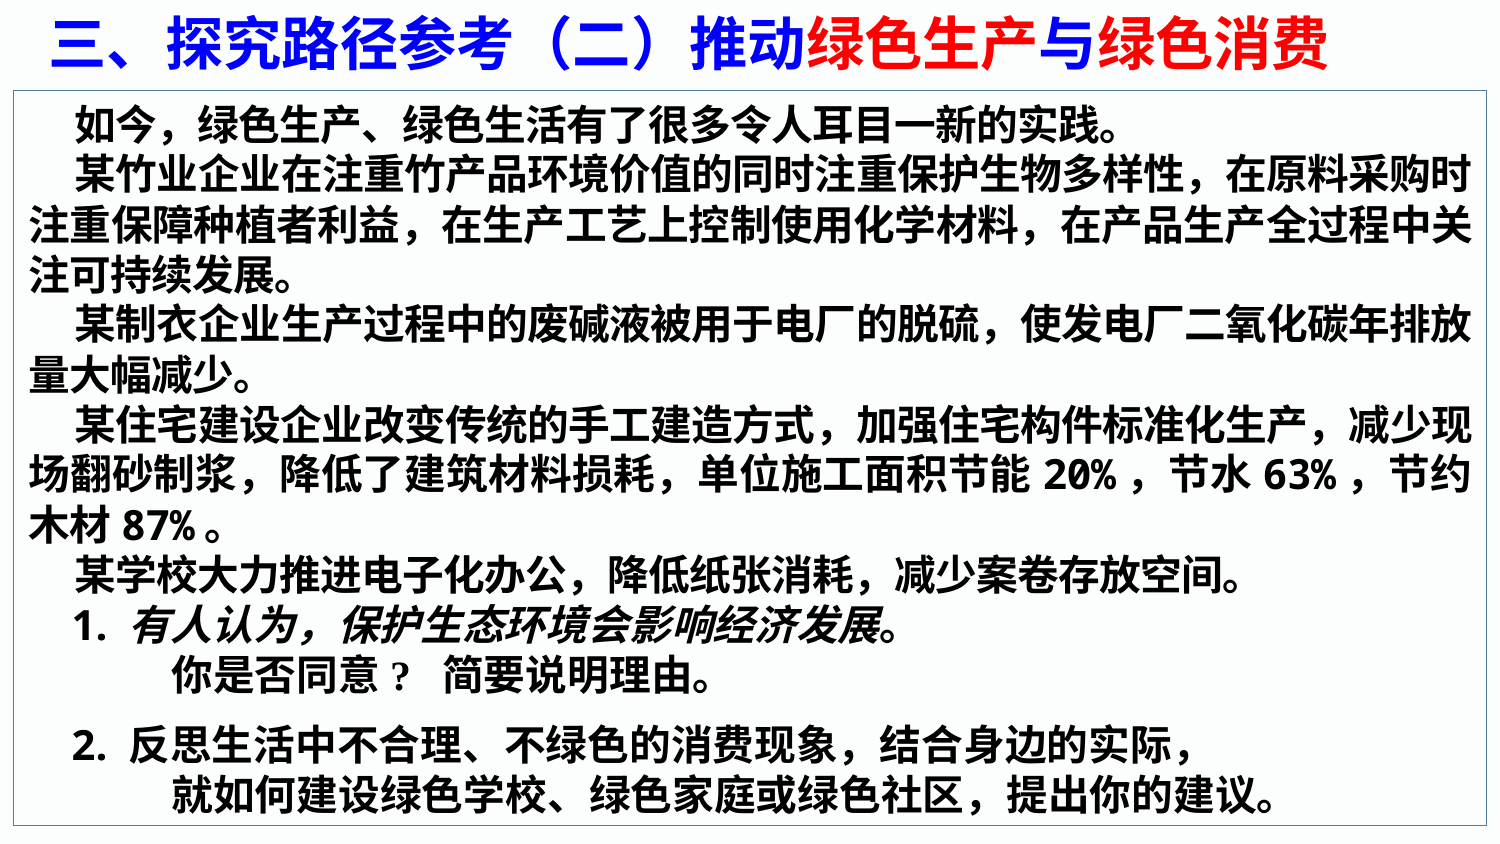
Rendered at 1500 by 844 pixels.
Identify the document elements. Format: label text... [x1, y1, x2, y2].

text_box 如今，绿色生产、绿色生活有了很多令人耳目一新的实践。 某竹业企业在注重竹产品环境价值的同时注重保护生物多样性，在原料采购时注重保障种植者利益，在生产工艺上控制使用化学材料，在产品生产全过程中关注可持续发展。 某制衣企业生产过程中的废碱液被用于电厂的脱硫，使发电厂二氧化碳年排放量大幅减少。 某住宅建设企业改变传统的手工建造方式，加强住宅构件标准化生产，减少现场翻砂制浆，降低了建筑材料损耗，单位施工面积节能20%，节水63%，节约木材87%。 某学校大力推进电子化办公，降低纸张消耗，减少案卷存放空间。 1. 有人认为，保护生态环境会影响经济发展。 你是否同意? 简要说明理由。 2. 反思生活中不合理、不绿色的消费现象，结合身边的实际， 就如何建设绿色学校、绿色家庭或绿色社区，提出你的建议。 [13, 90, 1487, 826]
text_box 三、探究路径参考（二）推动绿色生产与绿色消费 [34, 0, 1466, 85]
